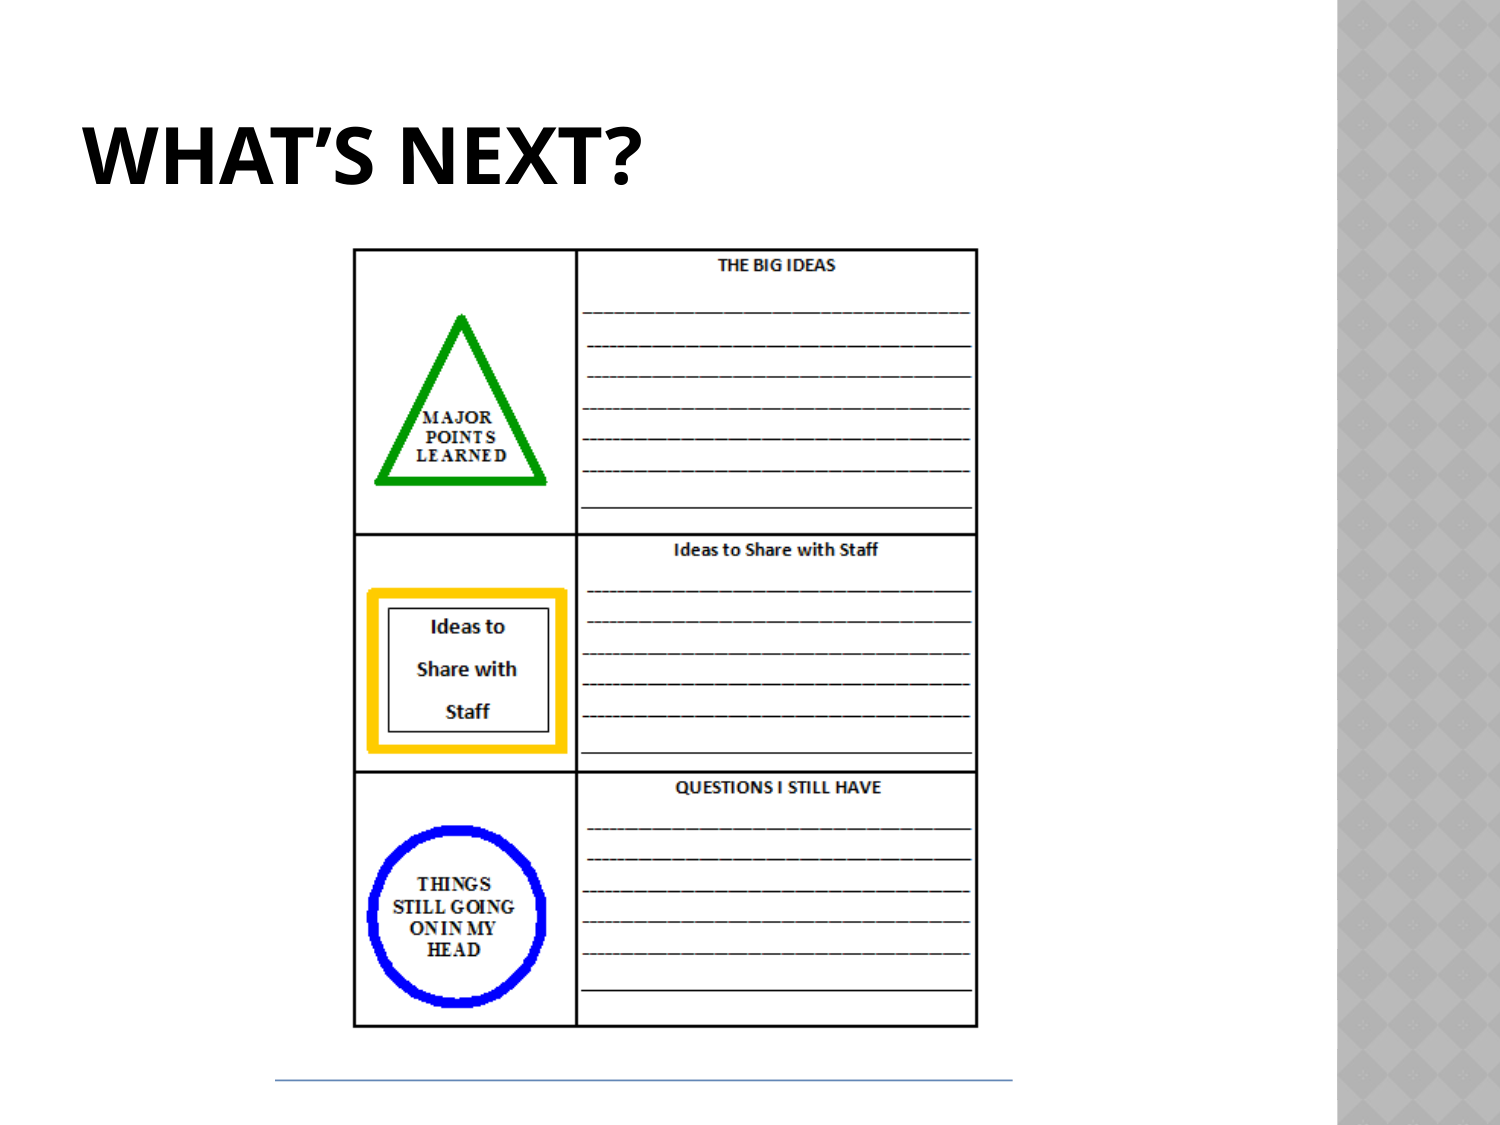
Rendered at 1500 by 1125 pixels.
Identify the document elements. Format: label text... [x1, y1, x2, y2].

title What’s Next? [75, 52, 1263, 200]
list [274, 199, 1014, 1082]
